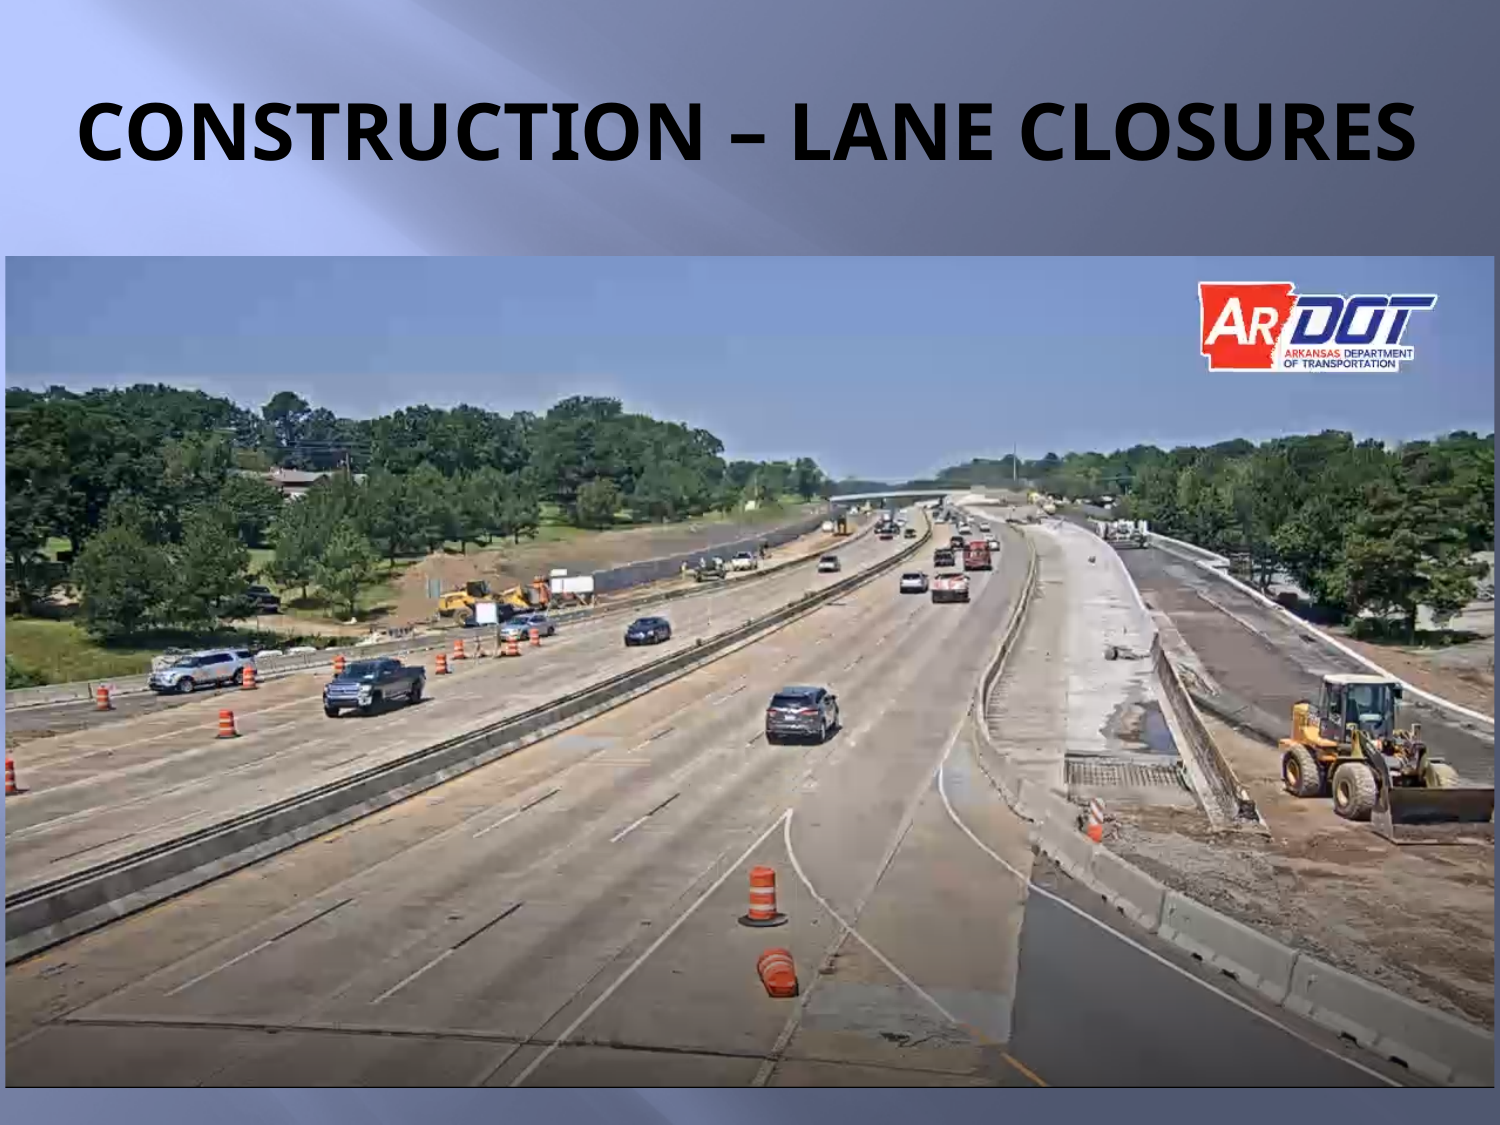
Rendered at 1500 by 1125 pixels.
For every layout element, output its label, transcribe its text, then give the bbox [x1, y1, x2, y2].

title CONSTRUCTION – LANE CLOSURES [0, 37, 1495, 220]
picture [5, 256, 1495, 1088]
